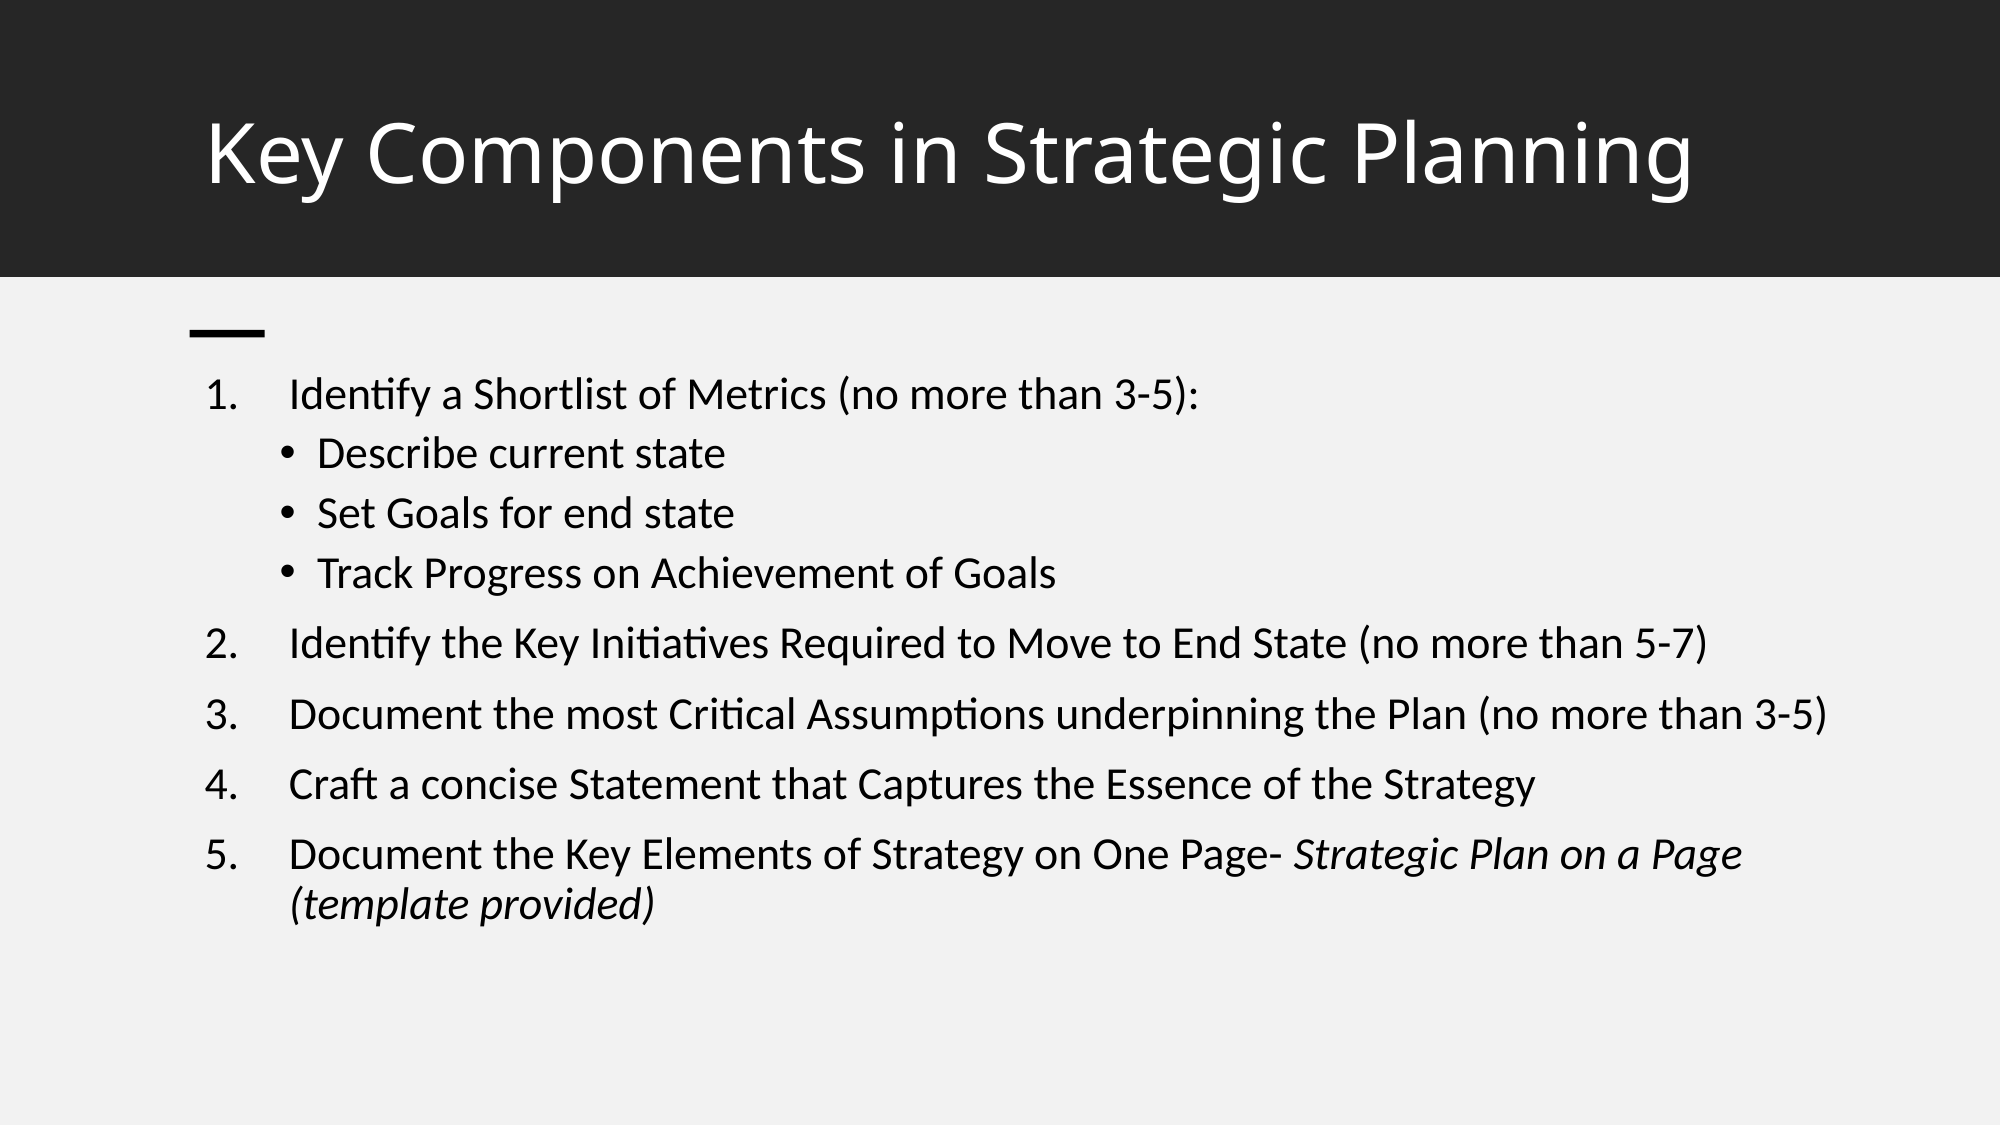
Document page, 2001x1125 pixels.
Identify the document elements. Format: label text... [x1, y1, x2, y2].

text_box [189, 329, 266, 338]
list Identify a Shortlist of Metrics (no more than 3-5): Describe current state Set Goals for end state Track Progress on Achievement of Goals Identify the Key Initiatives Required to Move to End State (no more than 5-7) Document the most Critical Assumptions underpinning the Plan (no more than 3-5) Craft a concise Statement that Captures the Essence of the Strategy Document the Key Elements of Strategy on One Page- Strategic Plan on a Page (template provided) [189, 362, 1897, 1012]
text_box [0, 0, 2000, 276]
text_box [0, 276, 2000, 1125]
title Key Components in Strategic Planning [189, 104, 1812, 253]
